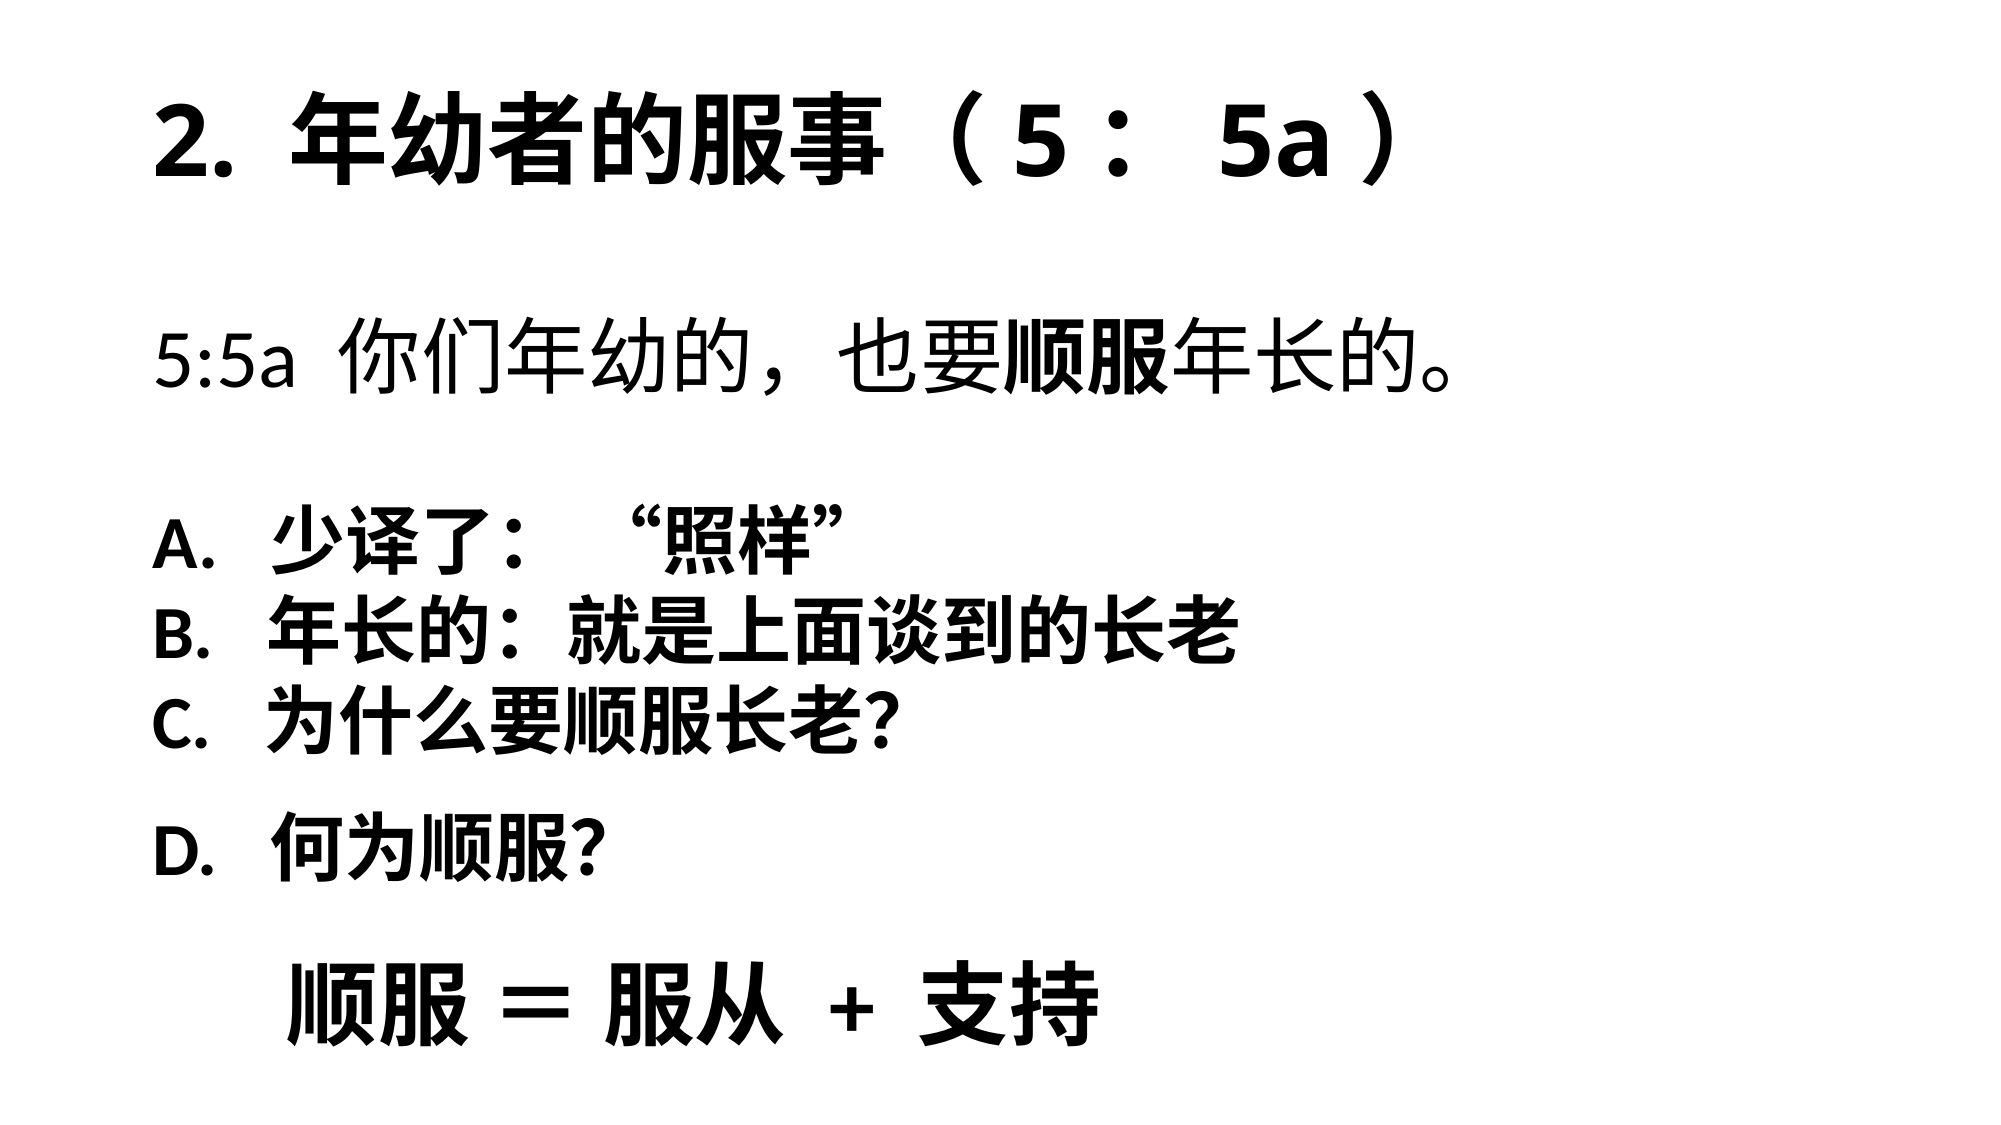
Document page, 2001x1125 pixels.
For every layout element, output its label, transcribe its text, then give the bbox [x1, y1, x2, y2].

text_box 5:5a 你们年幼的，也要顺服年长的。 [137, 296, 1863, 412]
text_box A. 少译了： “照样” B. 年长的：就是上面谈到的长老 C. 为什么要顺服长老？ [137, 485, 1863, 771]
text_box D. 何为顺服？ [137, 793, 1863, 899]
text_box 顺服 ＝ 服从 + 支持 [187, 939, 1748, 1065]
title 2. 年幼者的服事（5：5a） [137, 35, 1863, 254]
